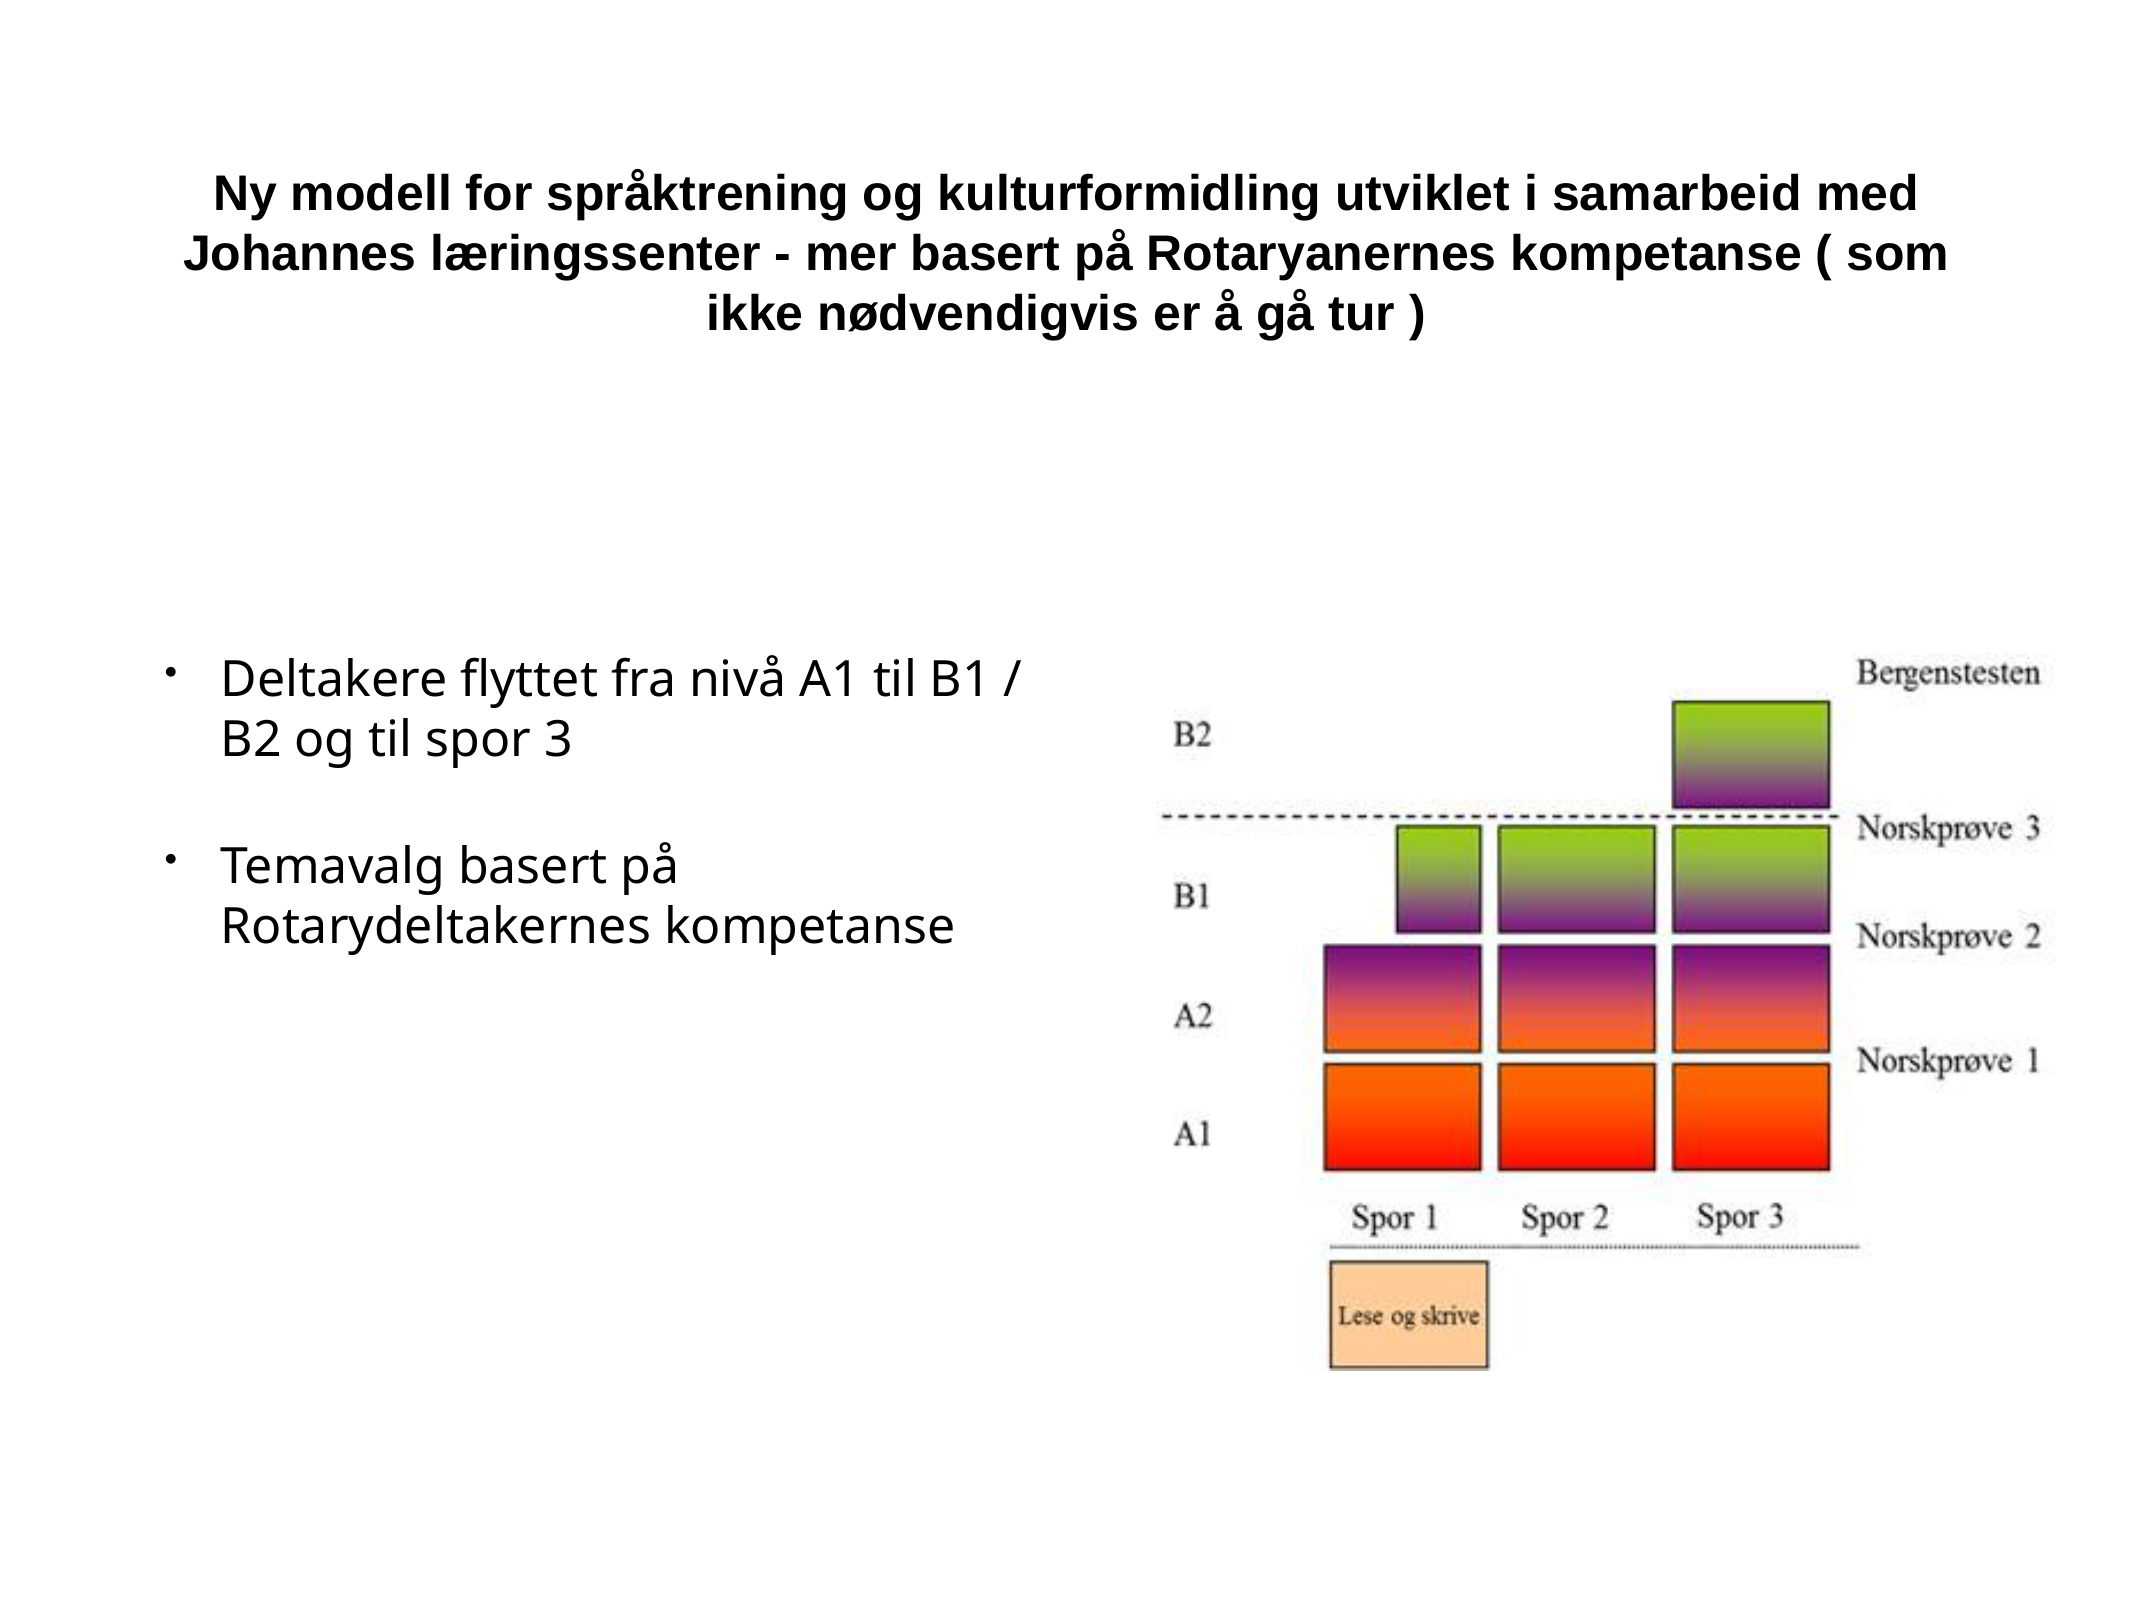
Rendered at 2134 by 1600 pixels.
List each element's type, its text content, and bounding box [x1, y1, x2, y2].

list Deltakere flyttet fra nivå A1 til B1 / B2 og til spor 3 Temavalg basert på Rotarydeltakernes kompetanse [155, 477, 1032, 1123]
title Ny modell for språktrening og kulturformidling utviklet i samarbeid med Johannes læringssenter - mer basert på Rotaryanernes kompetanse ( som ikke nødvendigvis er å gå tur ) [155, 72, 1978, 428]
picture [1156, 652, 2068, 1372]
